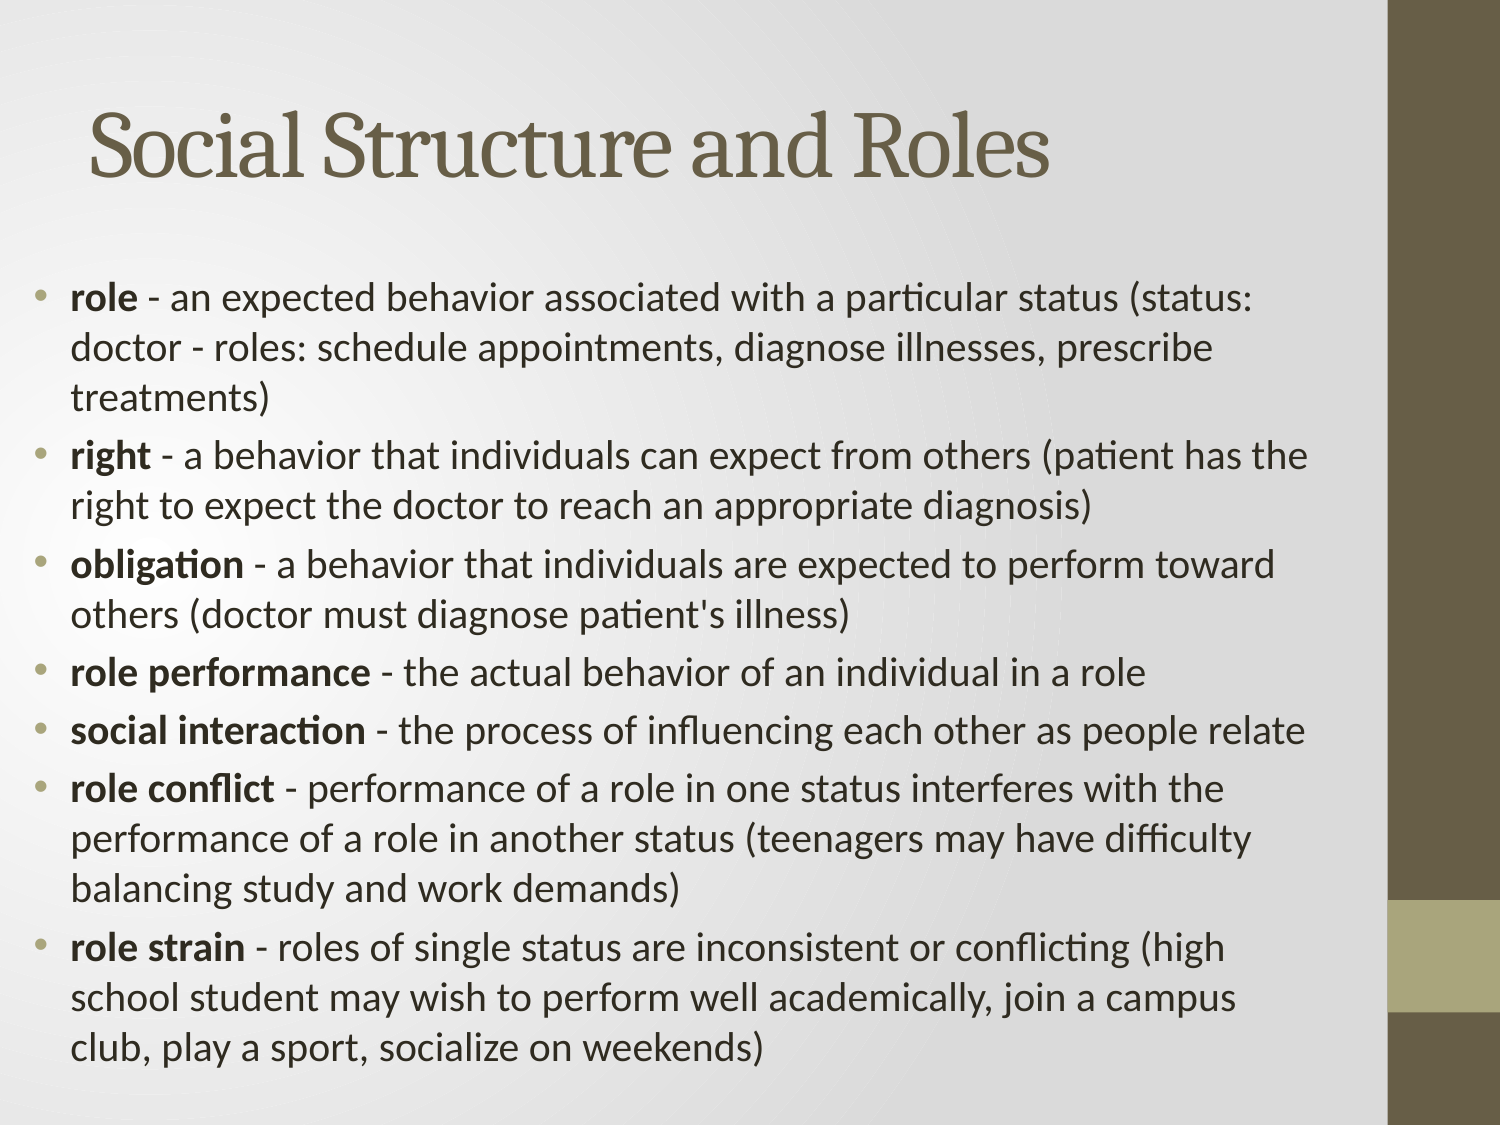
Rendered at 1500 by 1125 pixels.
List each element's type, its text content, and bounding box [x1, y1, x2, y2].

list role - an expected behavior associated with a particular status (status: doctor - roles: schedule appointments, diagnose illnesses, prescribe treatments) right - a behavior that individuals can expect from others (patient has the right to expect the doctor to reach an appropriate diagnosis) obligation - a behavior that individuals are expected to perform toward others (doctor must diagnose patient's illness) role performance - the actual behavior of an individual in a role social interaction - the process of influencing each other as people relate role conflict - performance of a role in one status interferes with the performance of a role in another status (teenagers may have difficulty balancing study and work demands) role strain - roles of single status are inconsistent or conflicting (high school student may wish to perform well academically, join a campus club, play a sport, socialize on weekends) [0, 262, 1325, 1125]
title Social Structure and Roles [75, 45, 1325, 233]
